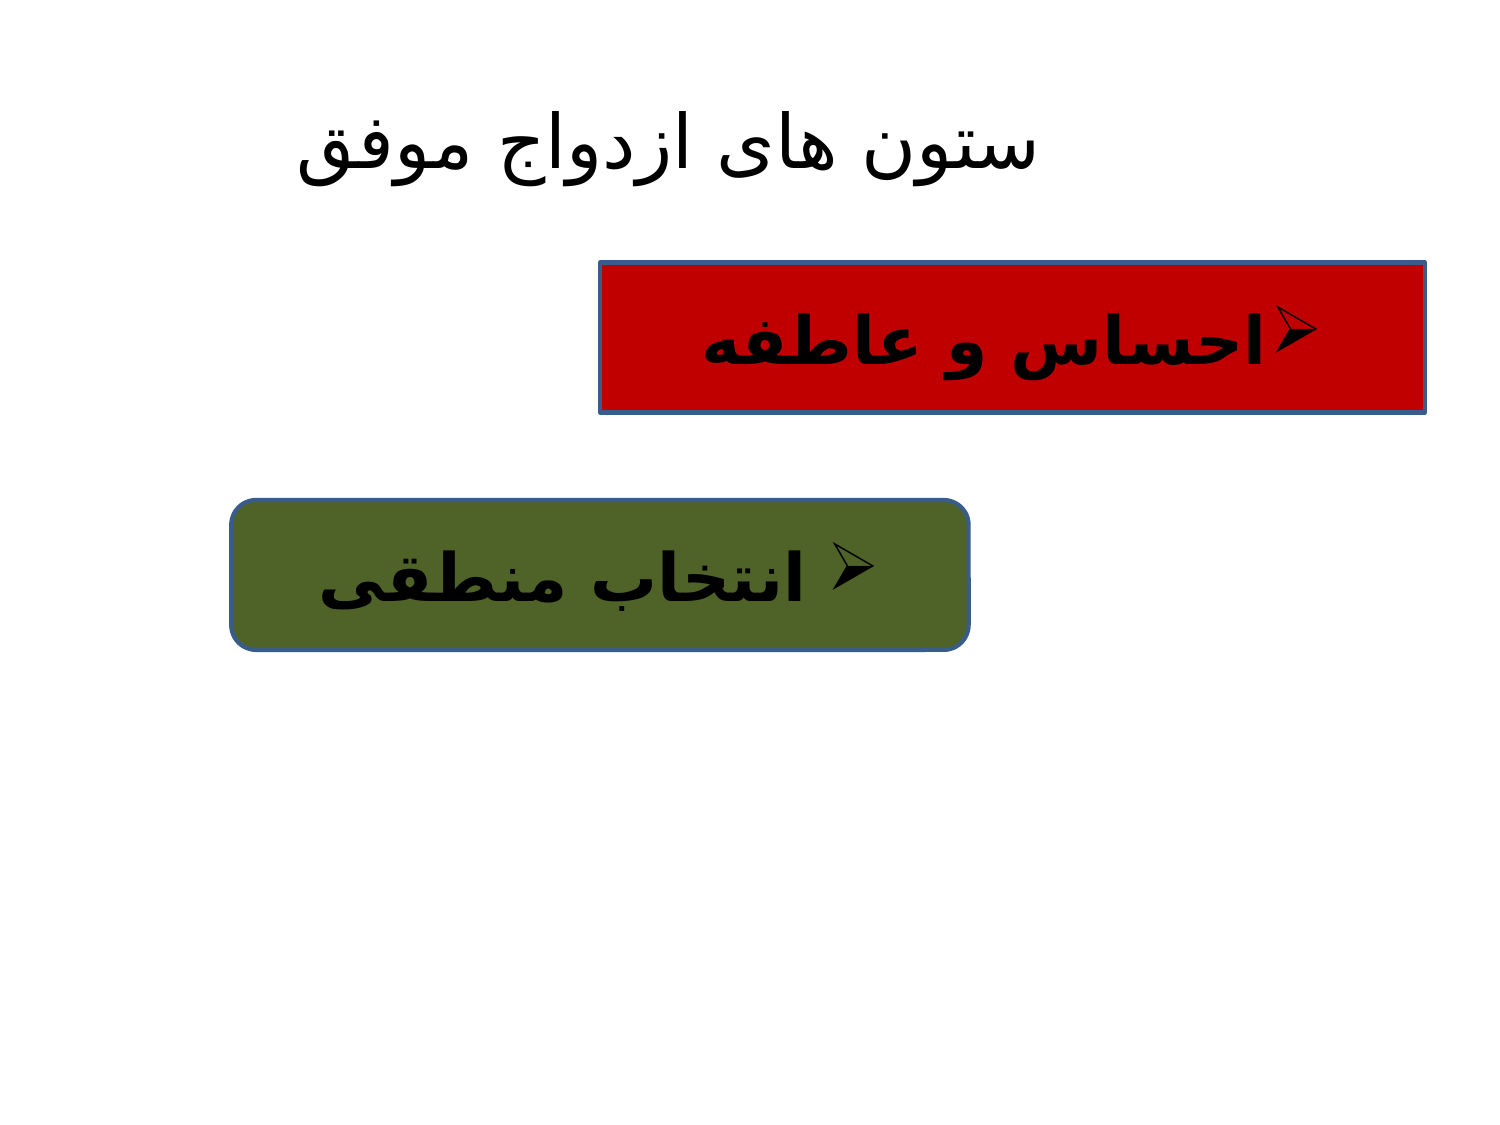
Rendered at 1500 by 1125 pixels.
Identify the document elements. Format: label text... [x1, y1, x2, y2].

text_box انتخاب منطقی [231, 499, 969, 650]
list احساس و عاطفه [600, 262, 1425, 413]
title ستون های ازدواج موفق [75, 45, 1263, 233]
